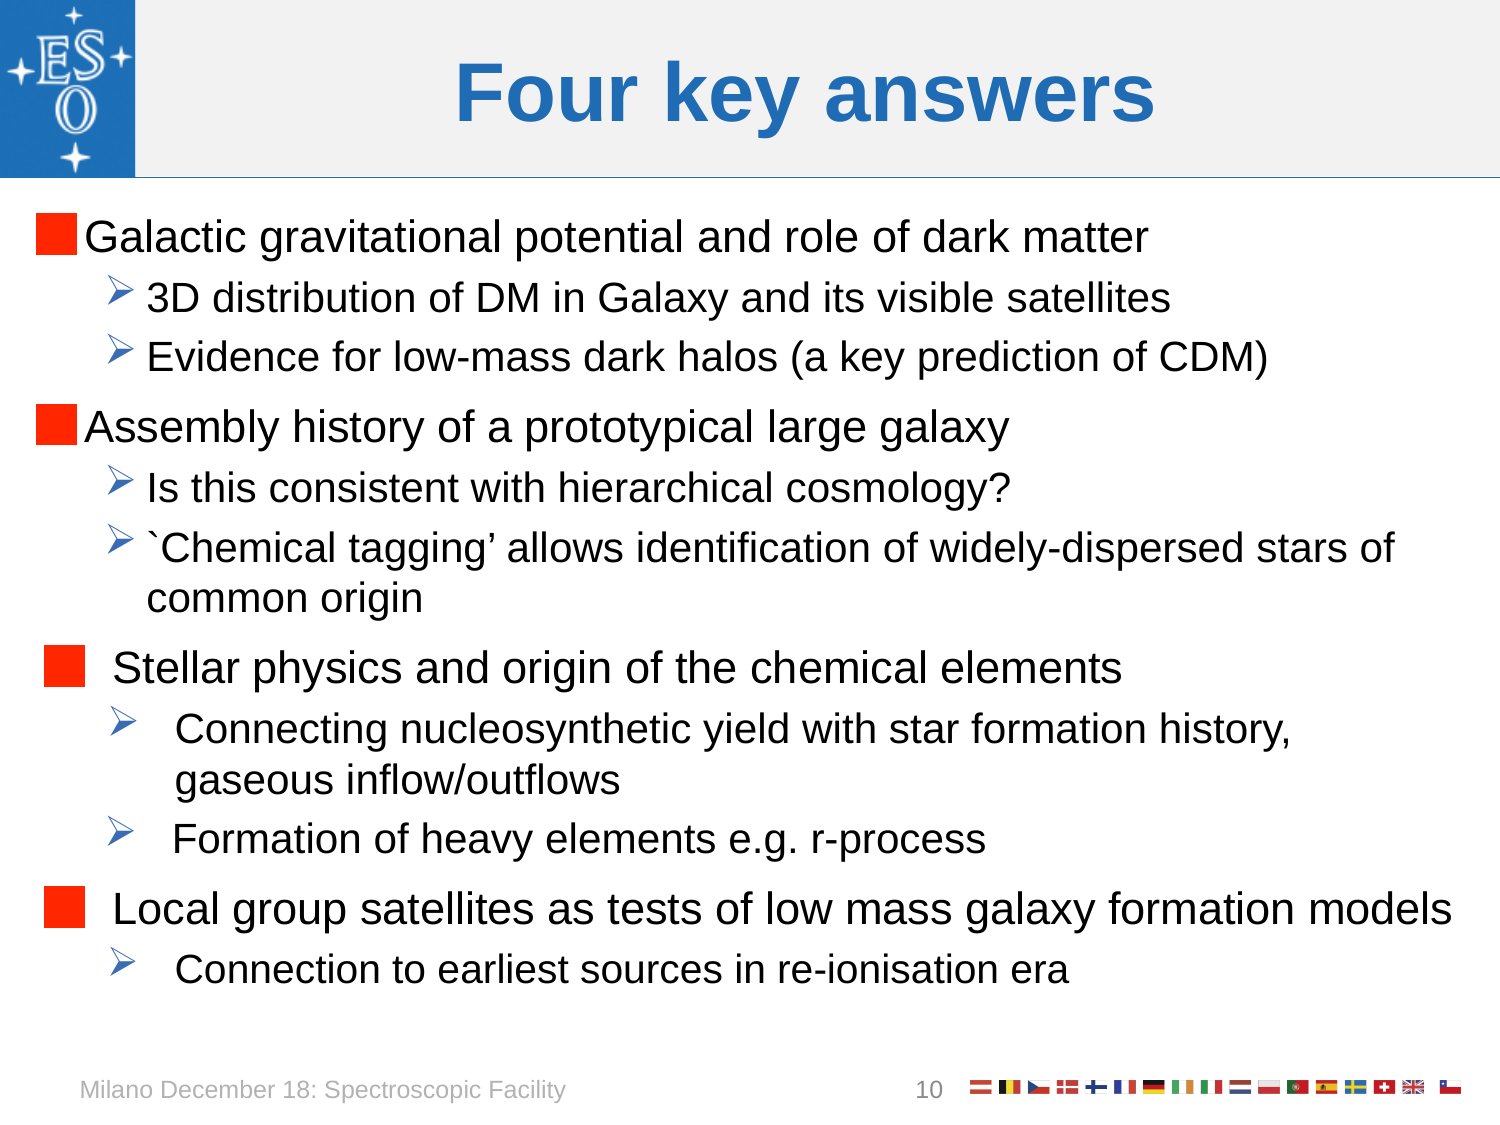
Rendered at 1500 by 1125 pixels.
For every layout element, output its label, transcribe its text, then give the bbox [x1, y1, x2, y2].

footer Milano December 18: Spectroscopic Facility [64, 1058, 855, 1119]
picture [44, 645, 85, 687]
list Galactic gravitational potential and role of dark matter 3D distribution of DM in Galaxy and its visible satellites Evidence for low-mass dark halos (a key prediction of CDM) Assembly history of a prototypical large galaxy Is this consistent with hierarchical cosmology? `Chemical tagging’ allows identification of widely-dispersed stars of common origin Stellar physics and origin of the chemical elements Connecting nucleosynthetic yield with star formation history, gaseous inflow/outflows Formation of heavy elements e.g. r-process Local group satellites as tests of low mass galaxy formation models Connection to earliest sources in re-ionisation era [21, 199, 1469, 1059]
slide_number 10 [855, 1059, 959, 1119]
picture [36, 213, 77, 255]
picture [36, 404, 77, 445]
picture [44, 886, 85, 928]
picture [970, 1080, 1461, 1094]
title Four key answers [135, 0, 1500, 176]
